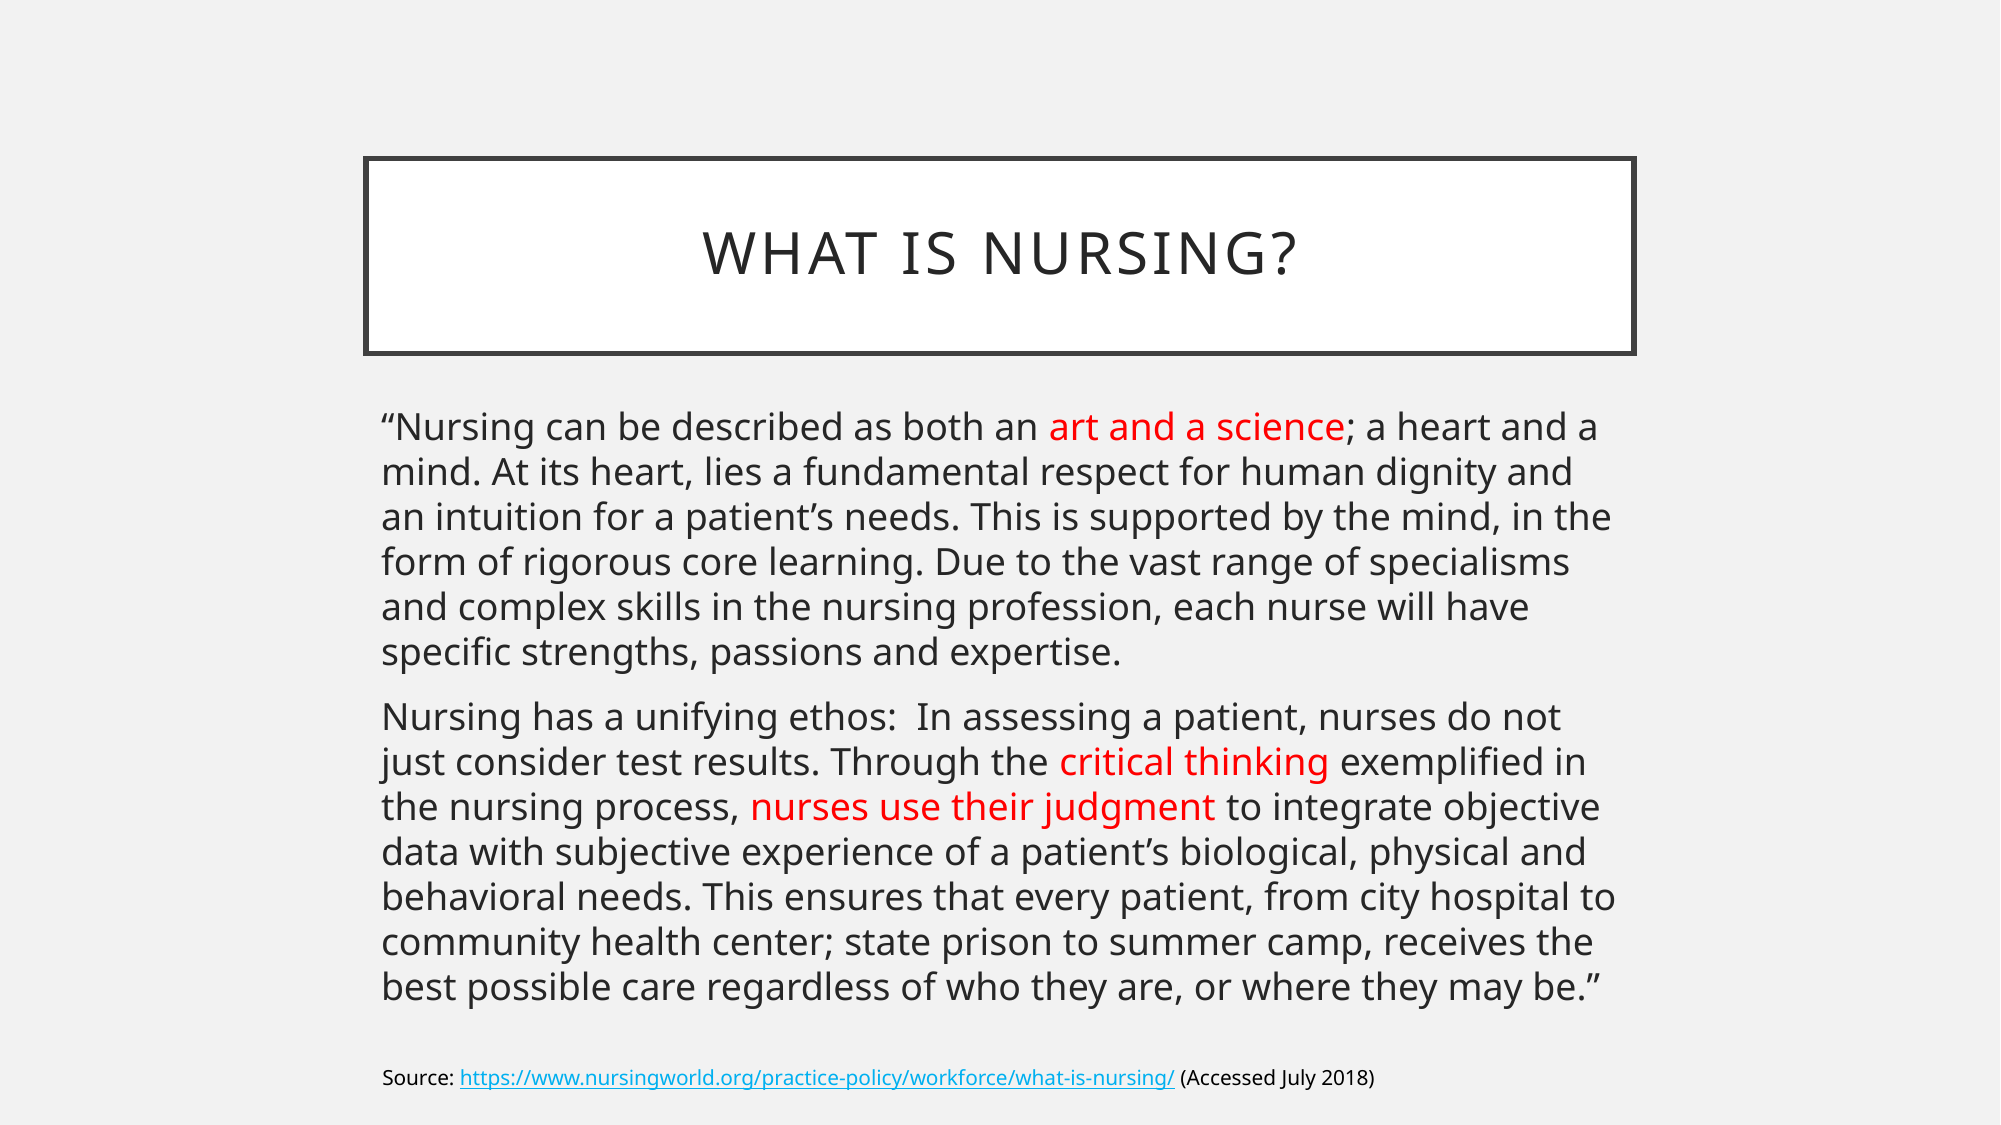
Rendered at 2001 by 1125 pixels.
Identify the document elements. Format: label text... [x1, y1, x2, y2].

text_box Source: https://www.nursingworld.org/practice-policy/workforce/what-is-nursing/ (Accessed July 2018) [367, 1057, 1634, 1101]
title What is nursing? [363, 156, 1637, 356]
list “Nursing can be described as both an art and a science; a heart and a mind. At its heart, lies a fundamental respect for human dignity and an intuition for a patient’s needs. This is supported by the mind, in the form of rigorous core learning. Due to the vast range of specialisms and complex skills in the nursing profession, each nurse will have specific strengths, passions and expertise. Nursing has a unifying ethos: In assessing a patient, nurses do not just consider test results. Through the critical thinking exemplified in the nursing process, nurses use their judgment to integrate objective data with subjective experience of a patient’s biological, physical and behavioral needs. This ensures that every patient, from city hospital to community health center; state prison to summer camp, receives the best possible care regardless of who they are, or where they may be.” [366, 395, 1634, 1056]
